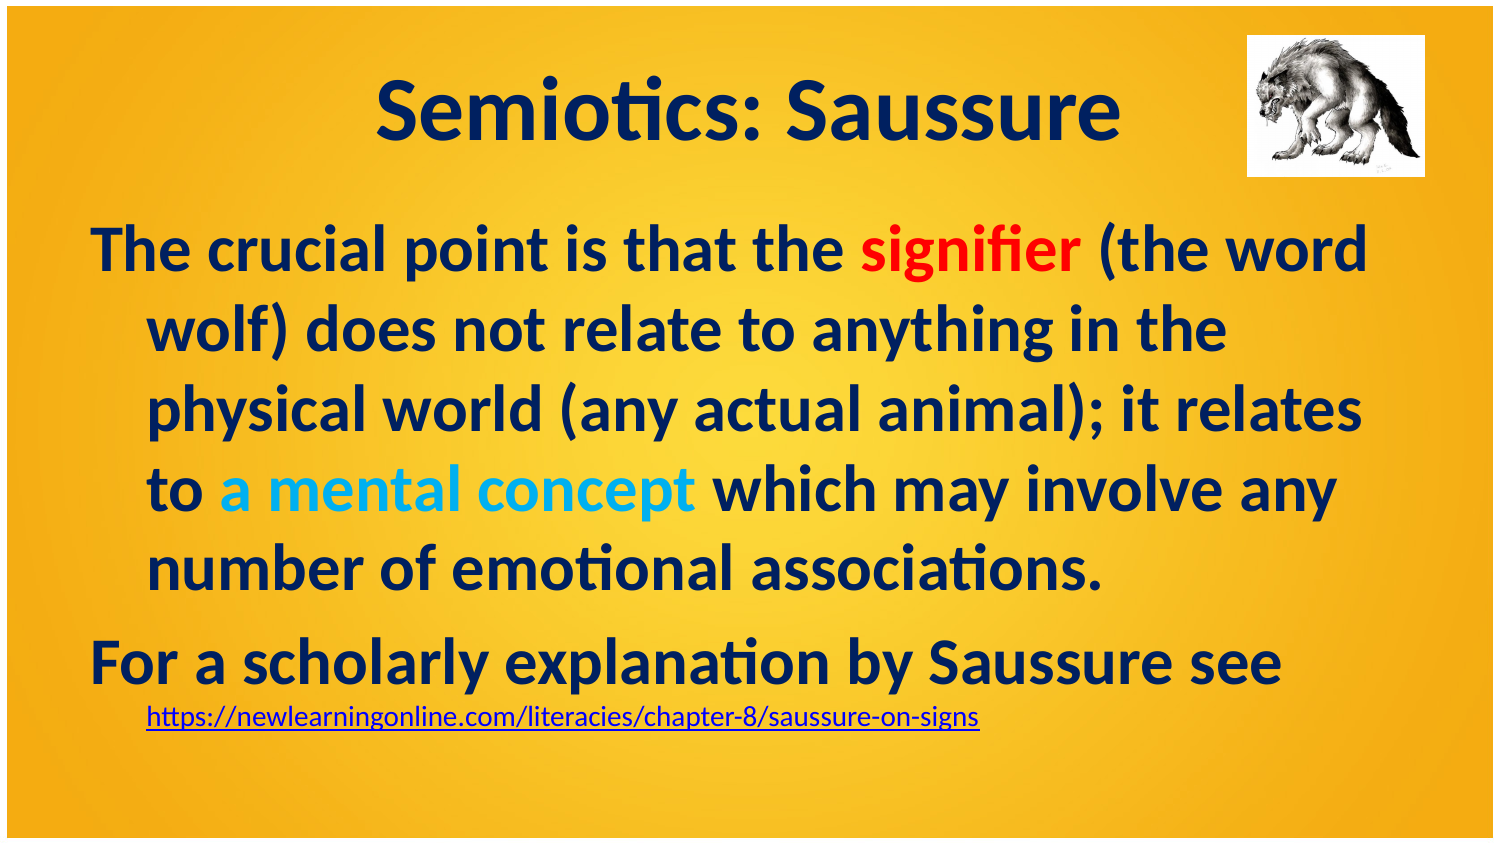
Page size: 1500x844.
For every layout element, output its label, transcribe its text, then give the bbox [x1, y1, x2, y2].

list The crucial point is that the signifier (the word wolf) does not relate to anything in the physical world (any actual animal); it relates to a mental concept which may involve any number of emotional associations. For a scholarly explanation by Saussure see https://newlearningonline.com/literacies/chapter-8/saussure-on-signs [74, 196, 1426, 754]
picture [0, 0, 1500, 844]
title Semiotics: Saussure [74, 33, 1248, 175]
